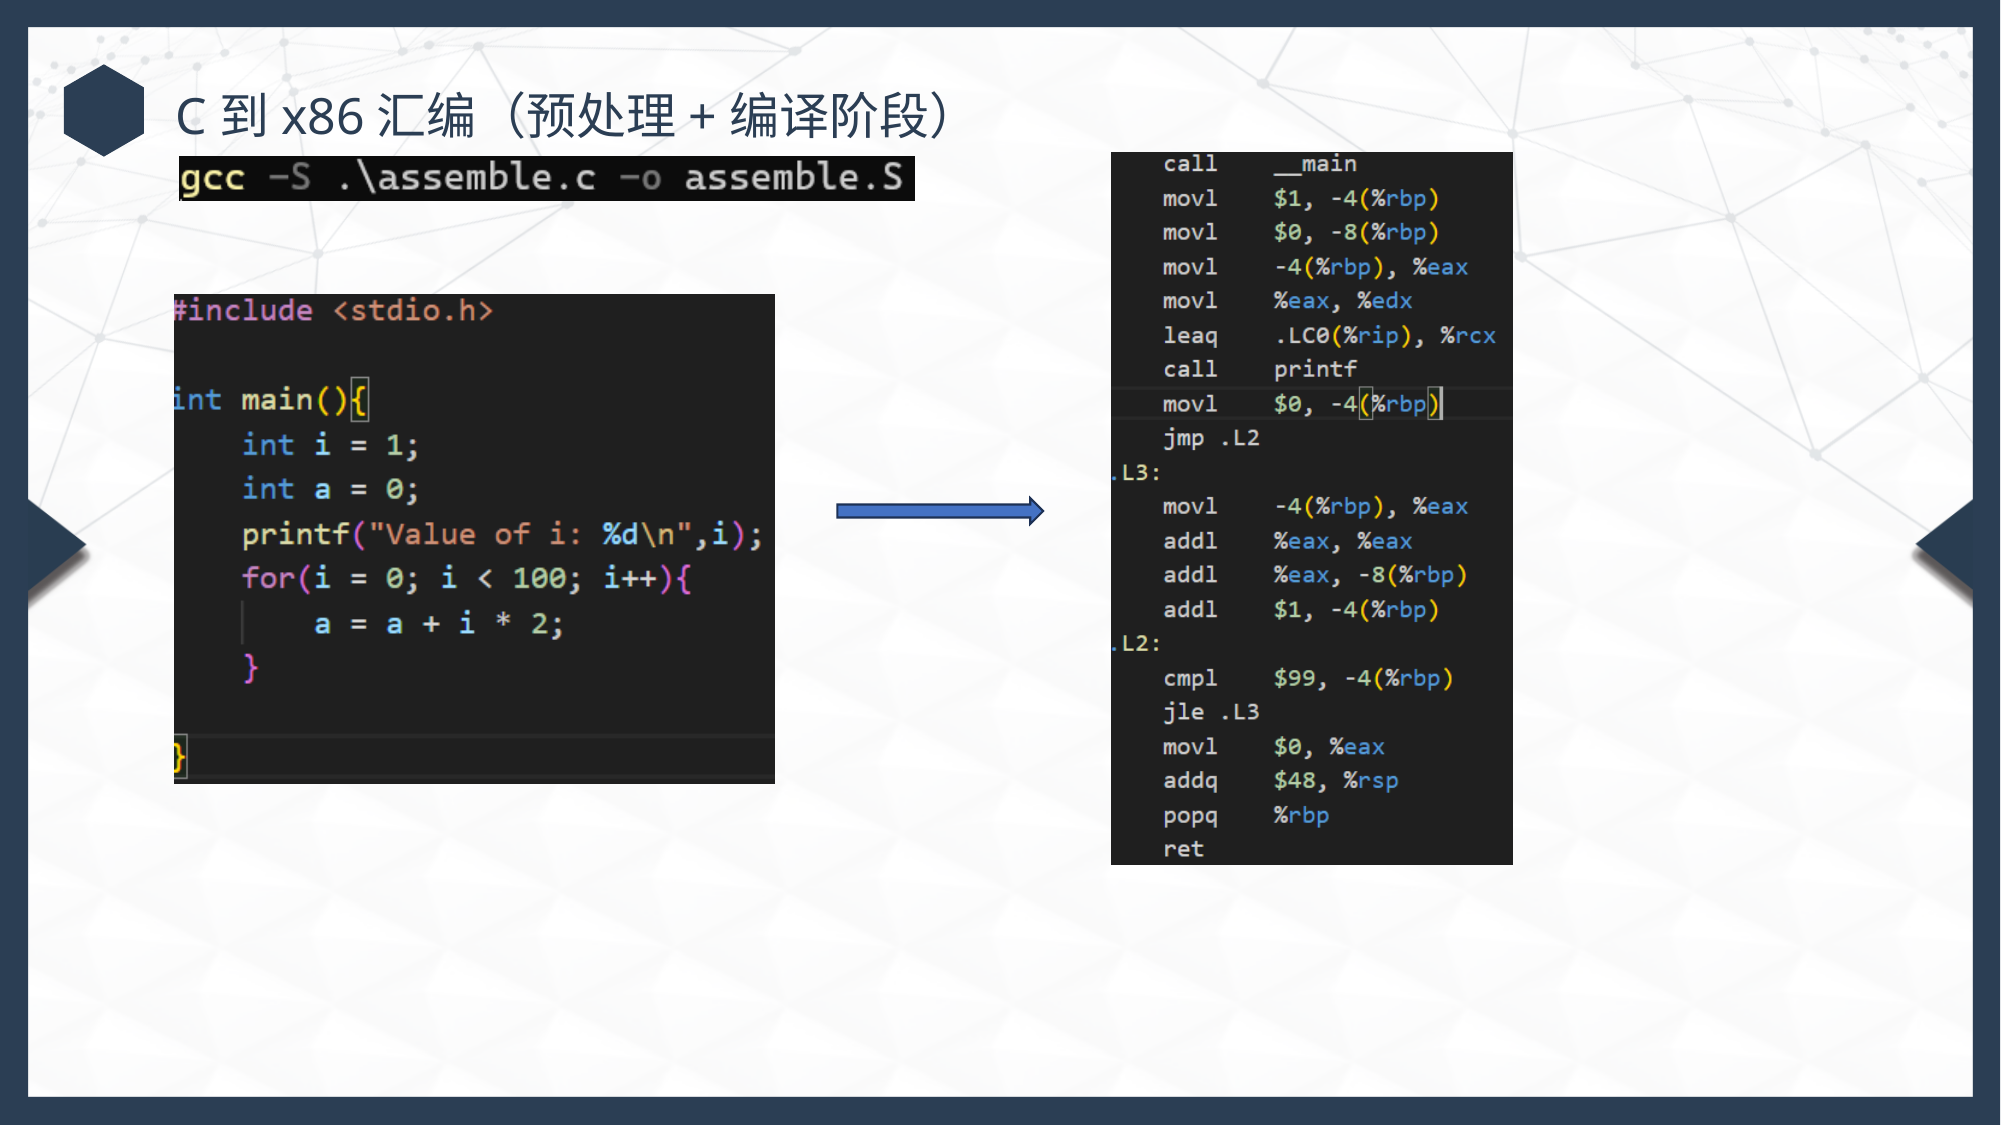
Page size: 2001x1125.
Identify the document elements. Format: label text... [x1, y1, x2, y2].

text_box C到x86汇编（预处理+编译阶段） [160, 77, 1000, 153]
text_box [836, 495, 1045, 527]
picture [0, 0, 2001, 1125]
text_box [63, 64, 144, 157]
